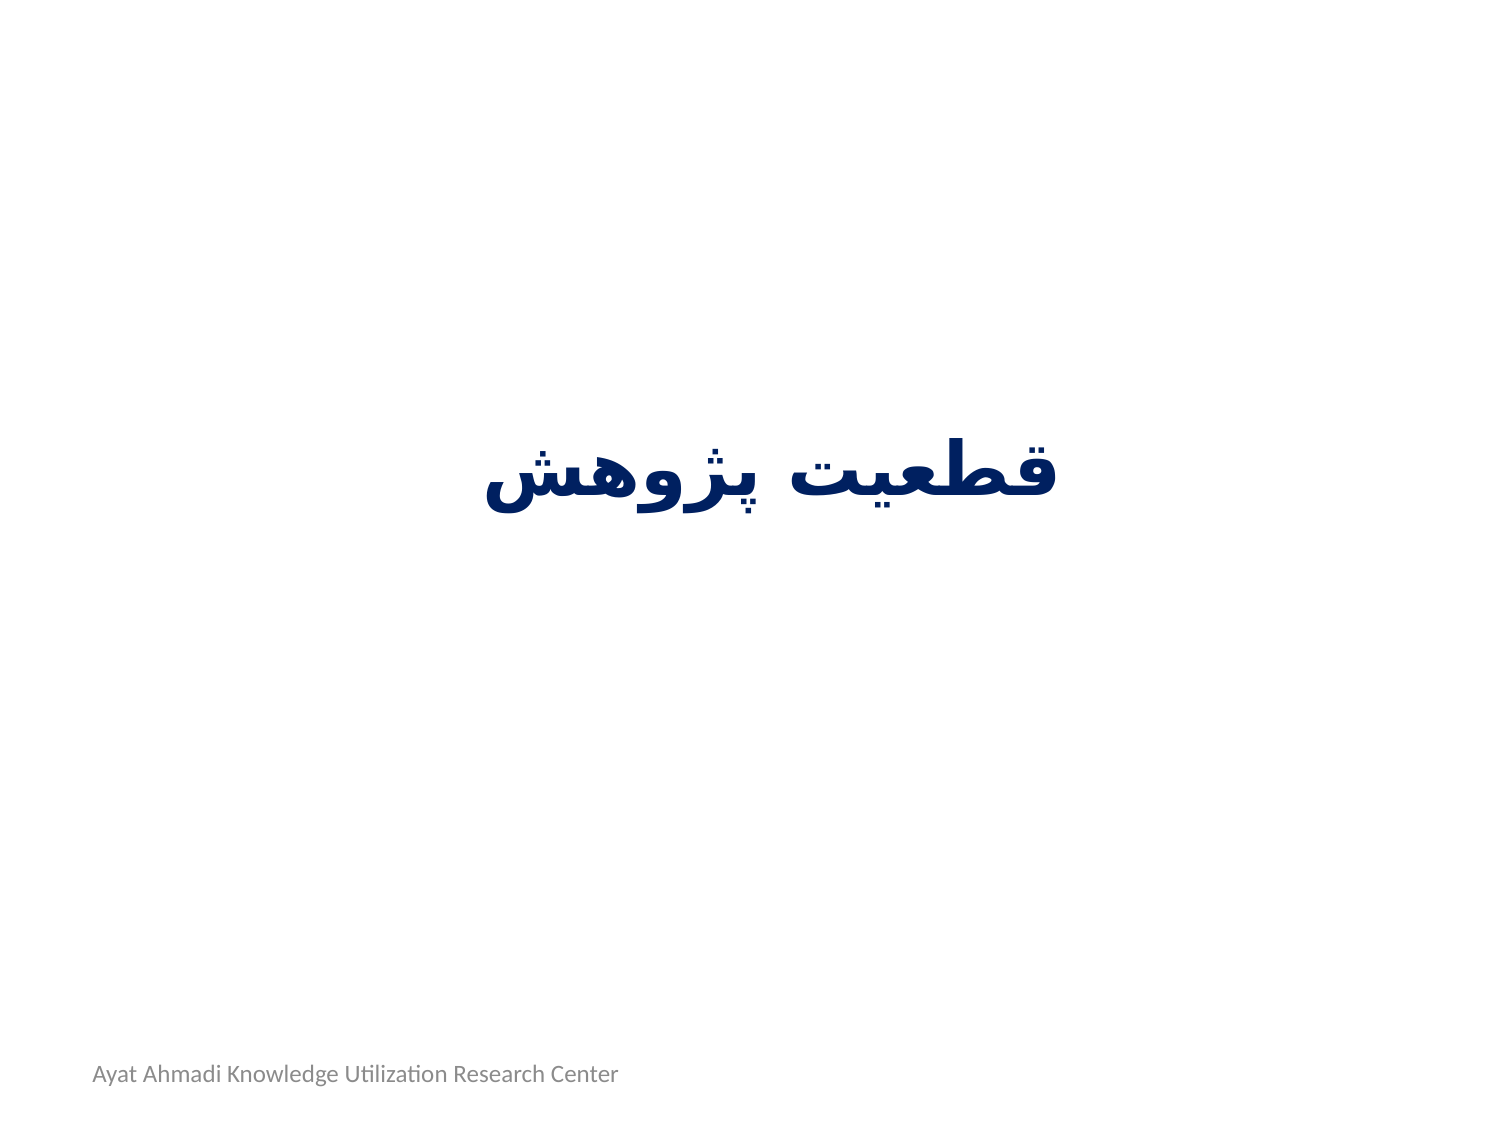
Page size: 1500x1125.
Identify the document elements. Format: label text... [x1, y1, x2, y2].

list قطعیت پژوهش [75, 262, 1425, 1005]
footer Ayat Ahmadi Knowledge Utilization Research Center [75, 1042, 638, 1103]
